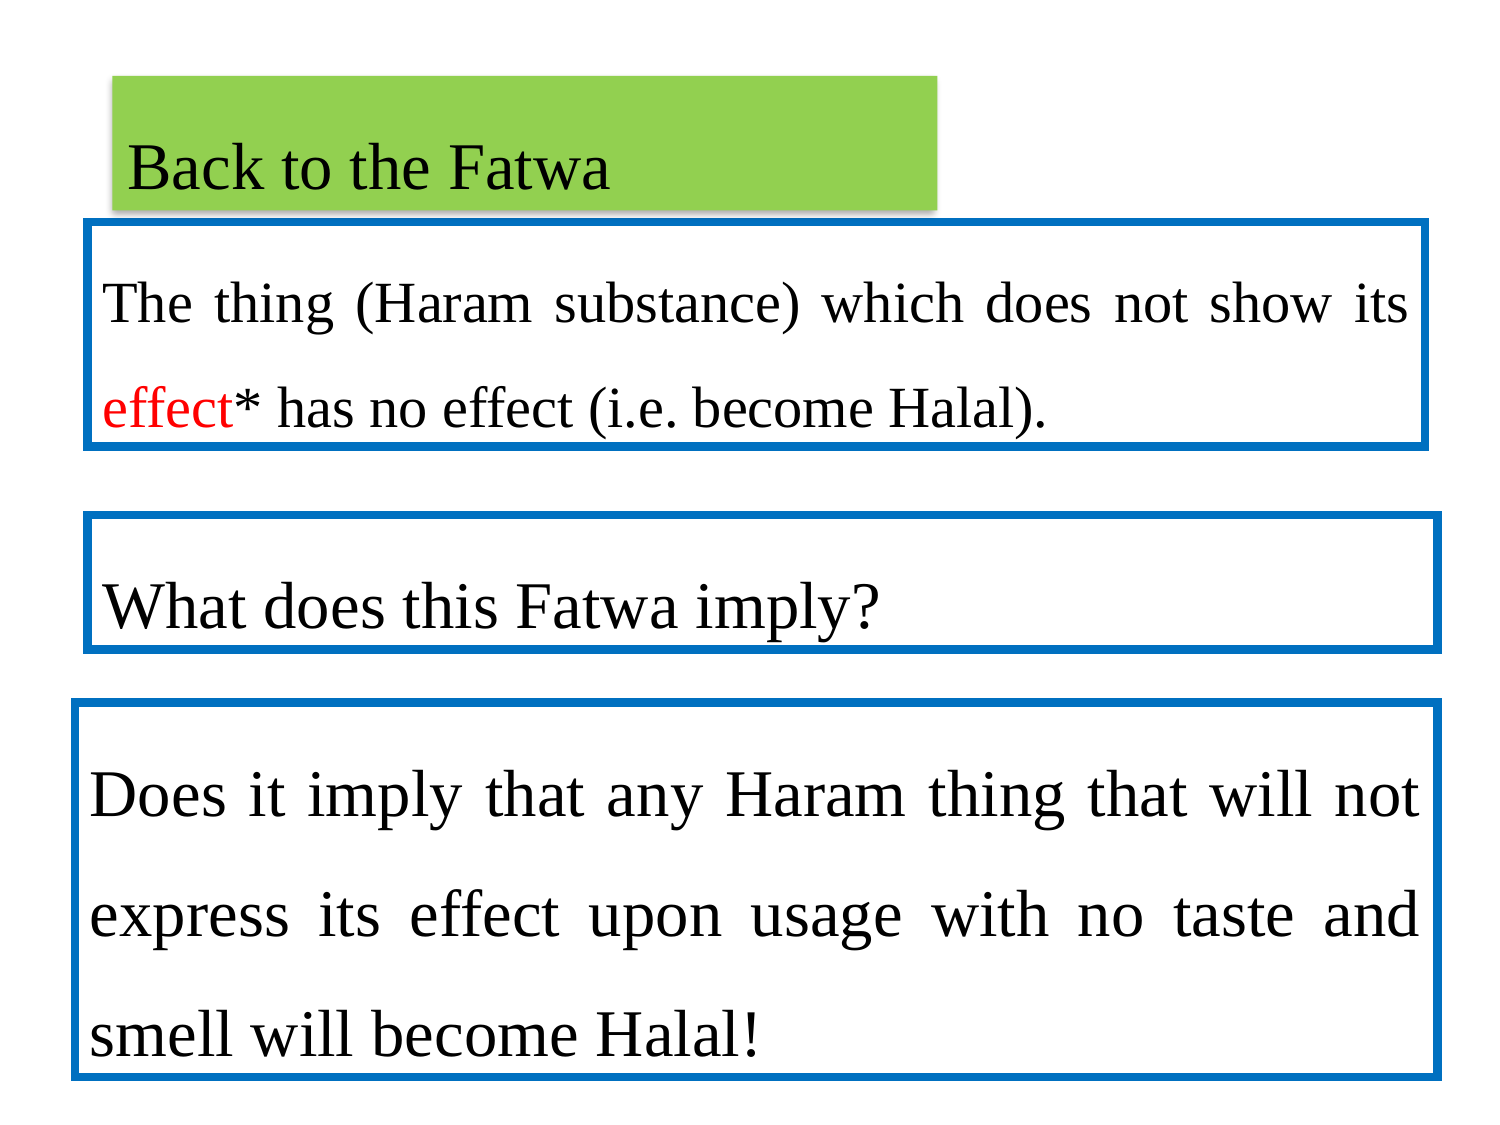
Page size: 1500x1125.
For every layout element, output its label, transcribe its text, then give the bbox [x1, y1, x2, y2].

text_box The thing (Haram substance) which does not show its effect* has no effect (i.e. become Halal). [87, 221, 1425, 447]
text_box Does it imply that any Haram thing that will not express its effect upon usage with no taste and smell will become Halal! [74, 702, 1438, 1077]
text_box Back to the Fatwa [112, 75, 938, 211]
text_box What does this Fatwa imply? [87, 514, 1438, 650]
